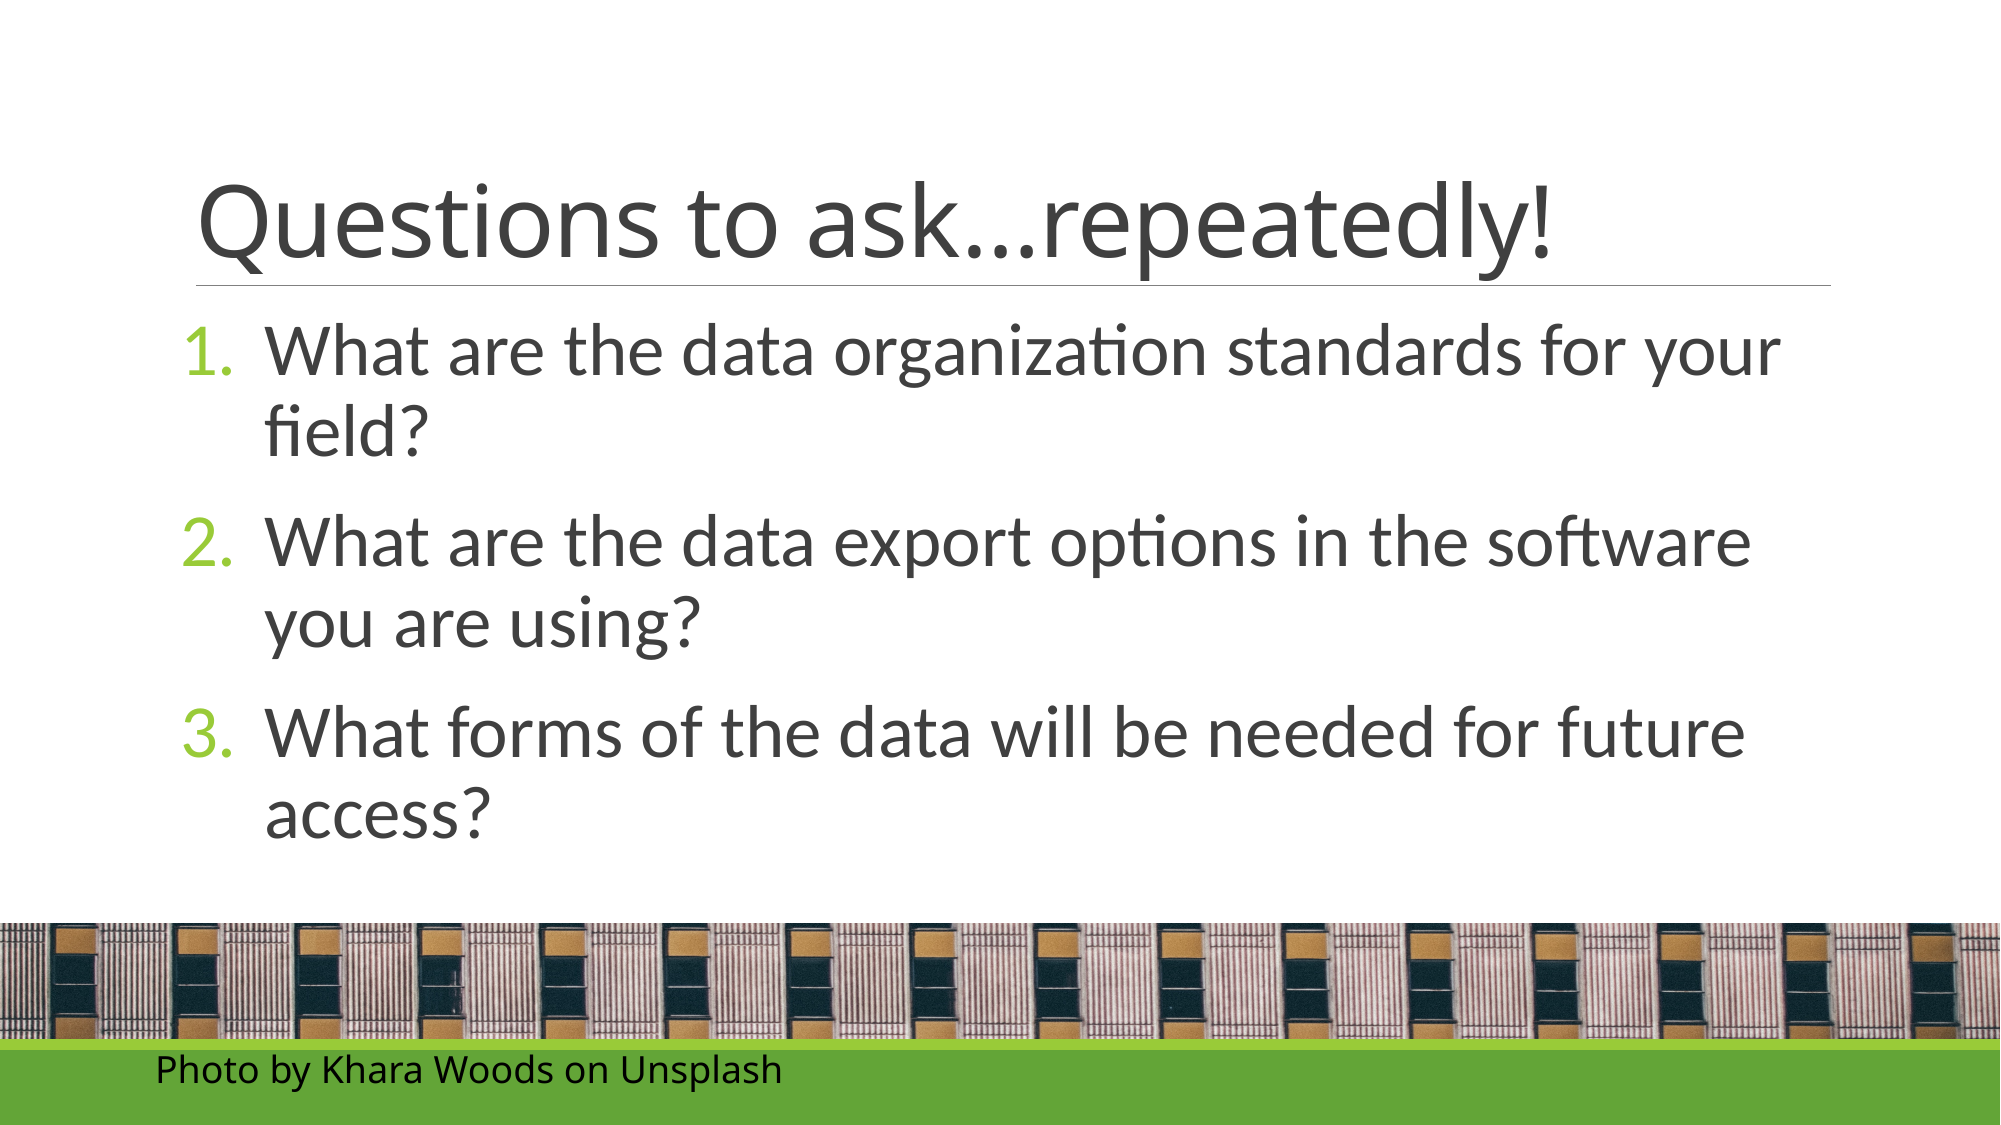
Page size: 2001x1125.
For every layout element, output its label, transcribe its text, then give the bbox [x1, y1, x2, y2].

text_box Photo by Khara Woods on Unsplash [140, 1049, 799, 1099]
picture [0, 922, 2000, 1039]
list What are the data organization standards for your field? What are the data export options in the software you are using? What forms of the data will be needed for future access? [180, 302, 1830, 920]
title Questions to ask…repeatedly! [180, 47, 1830, 285]
